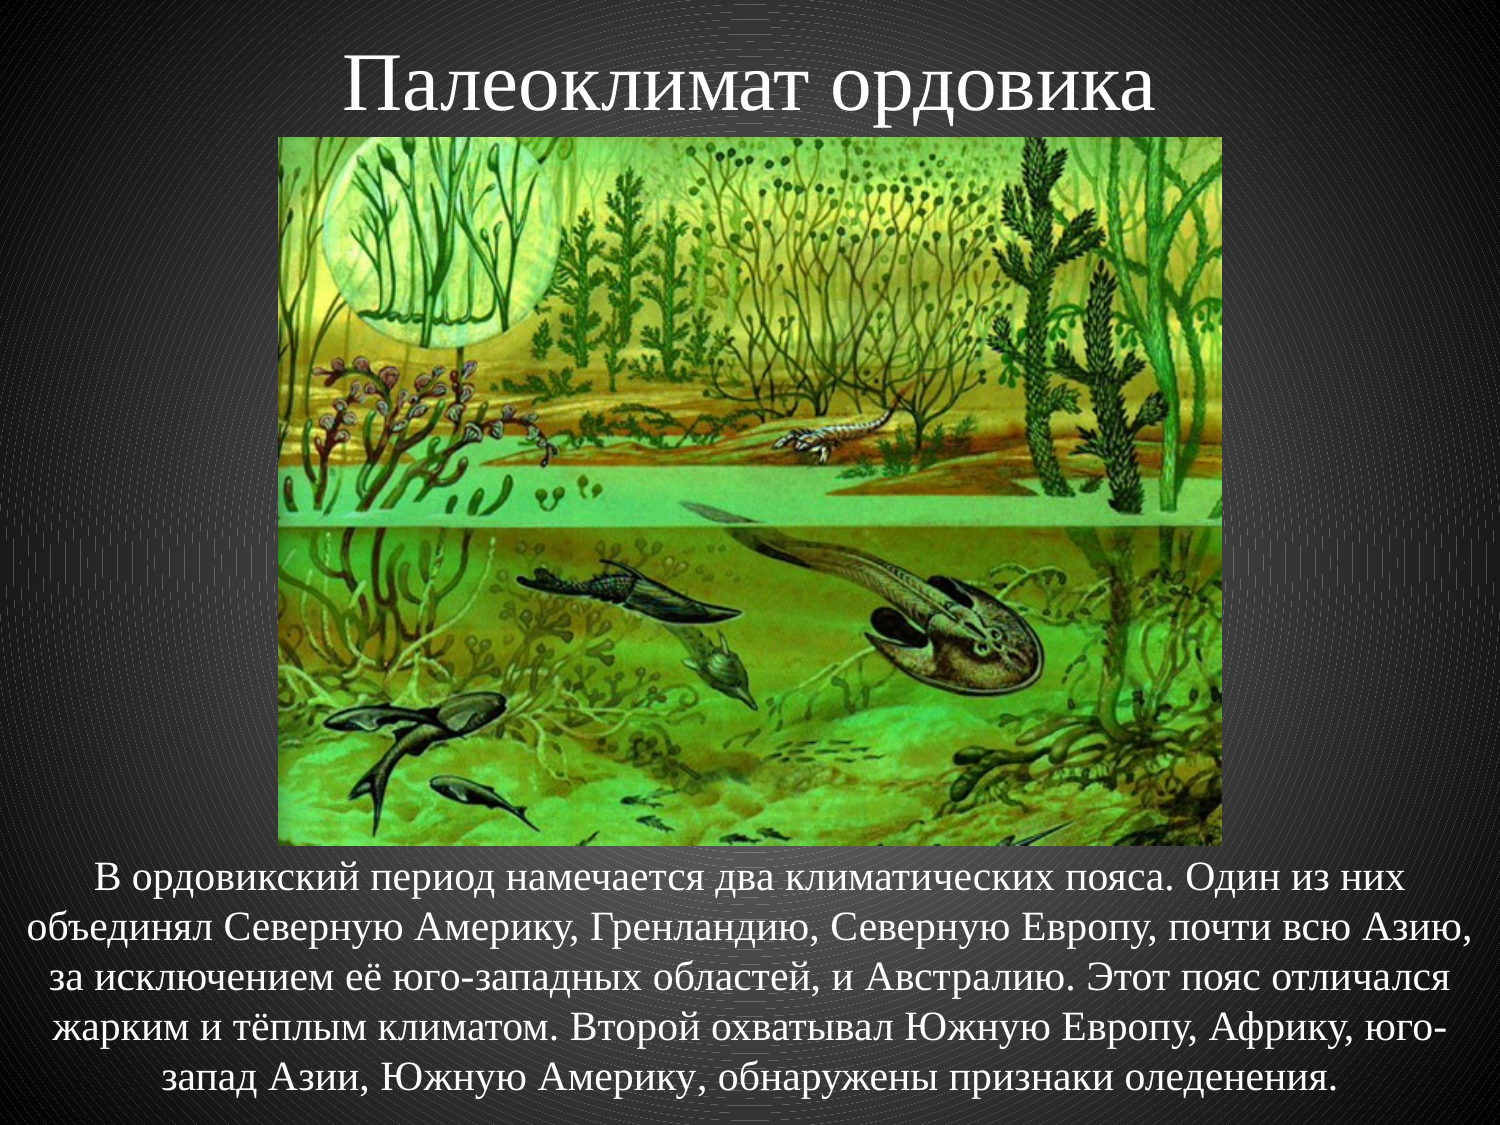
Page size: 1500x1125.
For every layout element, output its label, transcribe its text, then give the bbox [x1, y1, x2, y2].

text_box В ордовикский период намечается два климатических пояса. Один из них объединял Северную Америку, Гренландию, Северную Европу, почти всю Азию, за исключением её юго-западных областей, и Австралию. Этот пояс отличался жарким и тёплым климатом. Второй охватывал Южную Европу, Африку, юго-запад Азии, Южную Америку, обнаружены признаки оледенения. [0, 739, 1500, 1125]
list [277, 136, 1223, 846]
title Палеоклимат ордовика [75, 0, 1425, 172]
